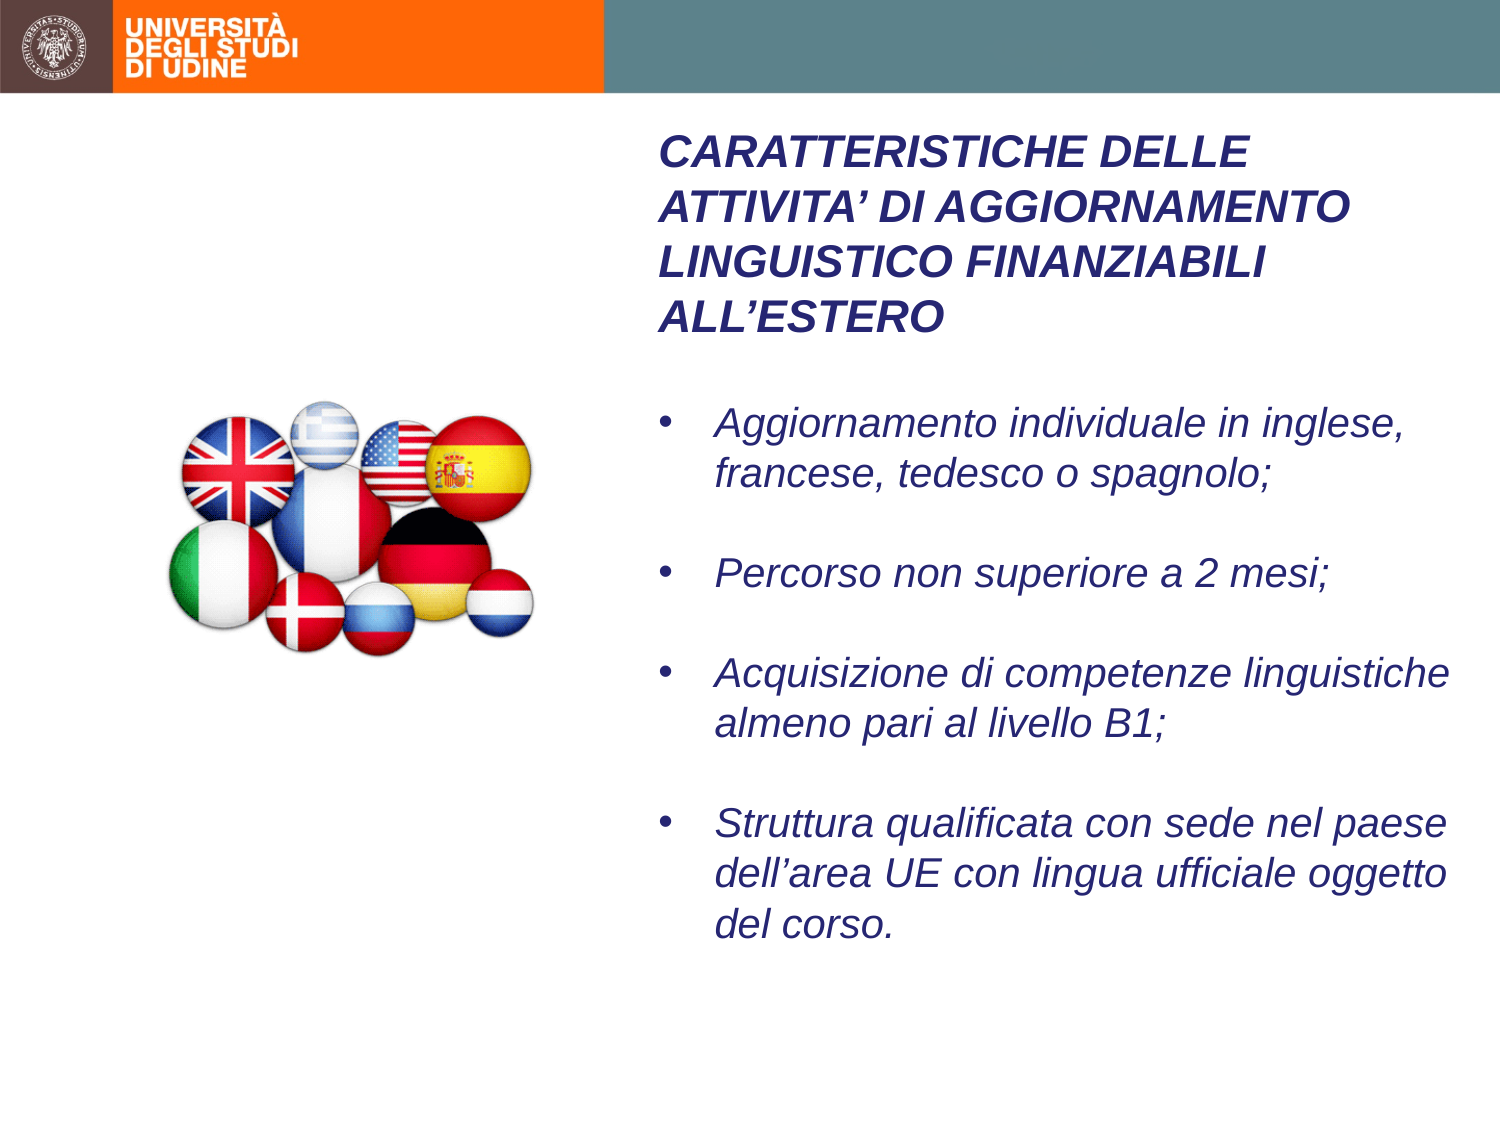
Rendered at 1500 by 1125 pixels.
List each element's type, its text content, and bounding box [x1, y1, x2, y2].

text_box CARATTERISTICHE DELLE ATTIVITA’ DI AGGIORNAMENTO LINGUISTICO FINANZIABILI ALL’ESTERO Aggiornamento individuale in inglese, francese, tedesco o spagnolo; Percorso non superiore a 2 mesi; Acquisizione di competenze linguistiche almeno pari al livello B1; Struttura qualificata con sede nel paese dell’area UE con lingua ufficiale oggetto del corso. [643, 113, 1483, 1055]
picture [0, 0, 1500, 1125]
